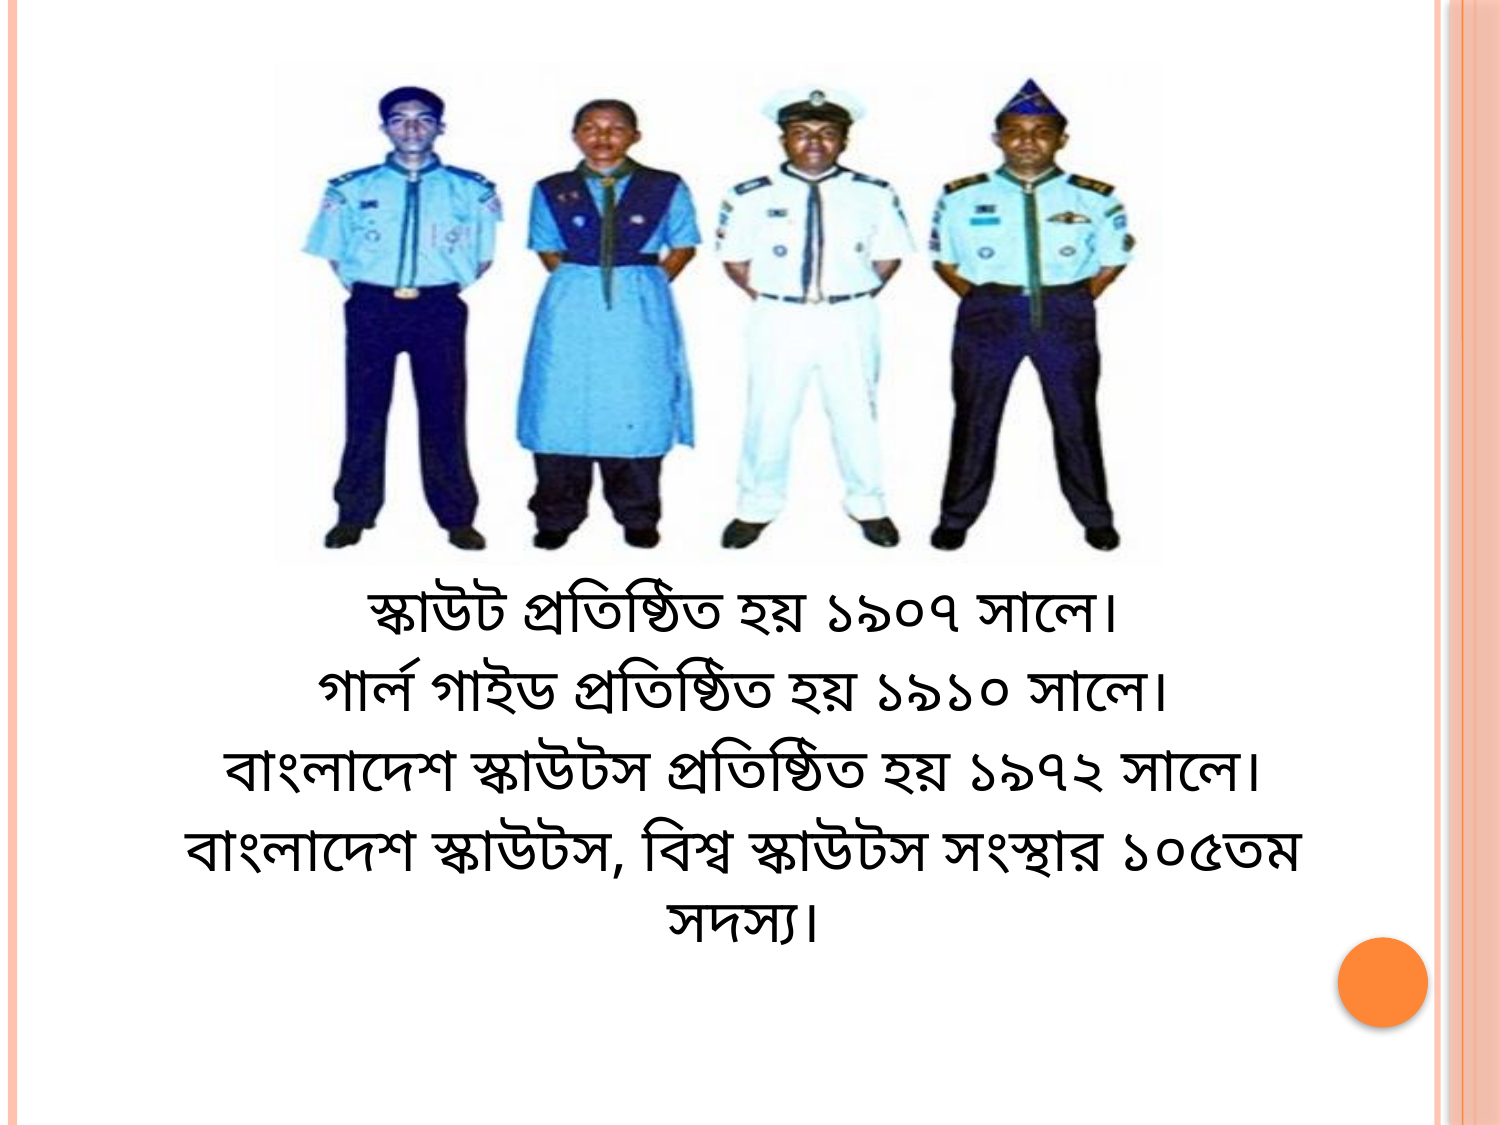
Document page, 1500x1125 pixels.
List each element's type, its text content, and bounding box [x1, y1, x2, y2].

picture [274, 61, 1163, 567]
list স্কাউট প্রতিষ্ঠিত হয় ১৯০৭ সালে। গার্ল গাইড প্রতিষ্ঠিত হয় ১৯১০ সালে। বাংলাদেশ স্কাউটস প্রতিষ্ঠিত হয় ১৯৭২ সালে। বাংলাদেশ স্কাউটস, বিশ্ব স্কাউটস সংস্থার ১০৫তম সদস্য। [87, 565, 1400, 966]
